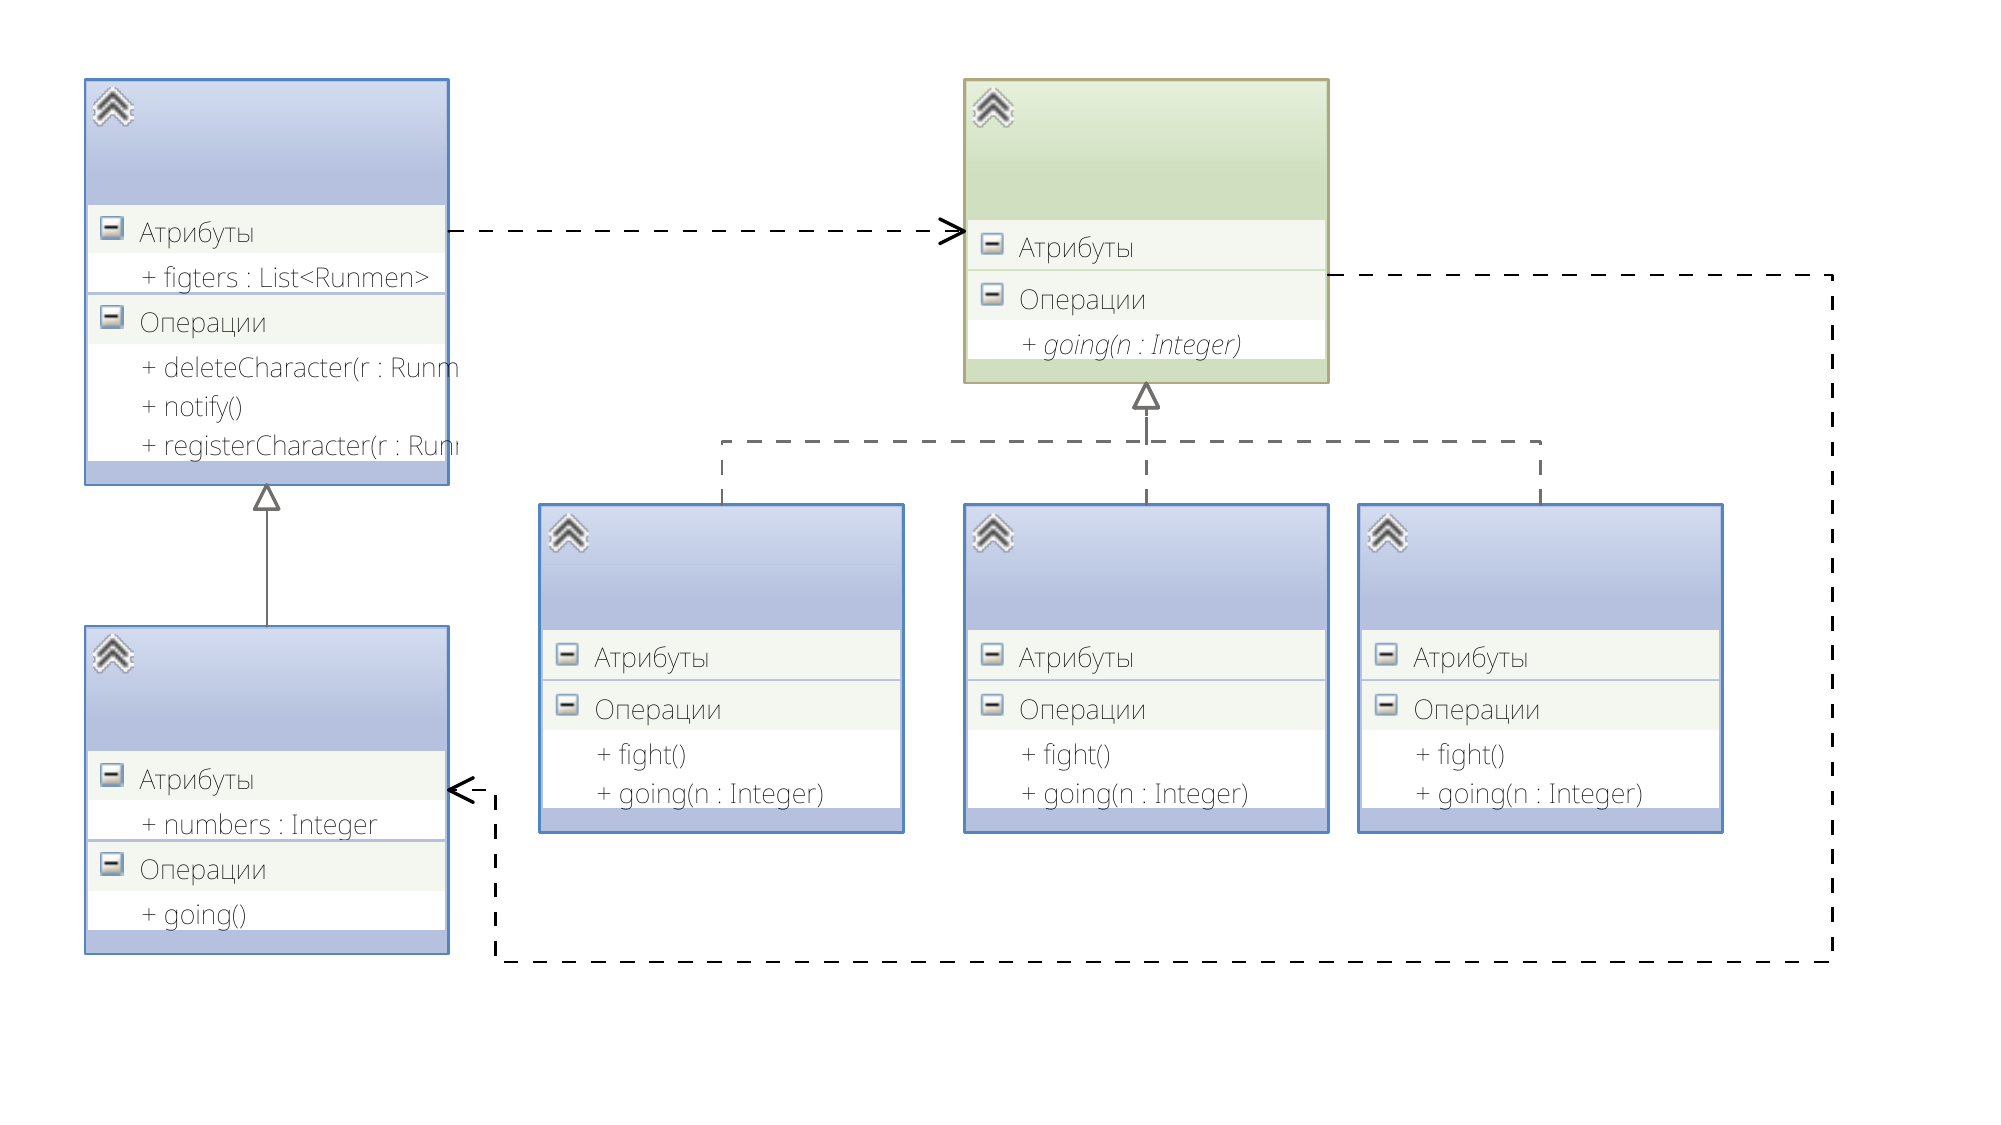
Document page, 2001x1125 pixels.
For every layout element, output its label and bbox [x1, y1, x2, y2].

picture [60, 54, 1959, 1089]
